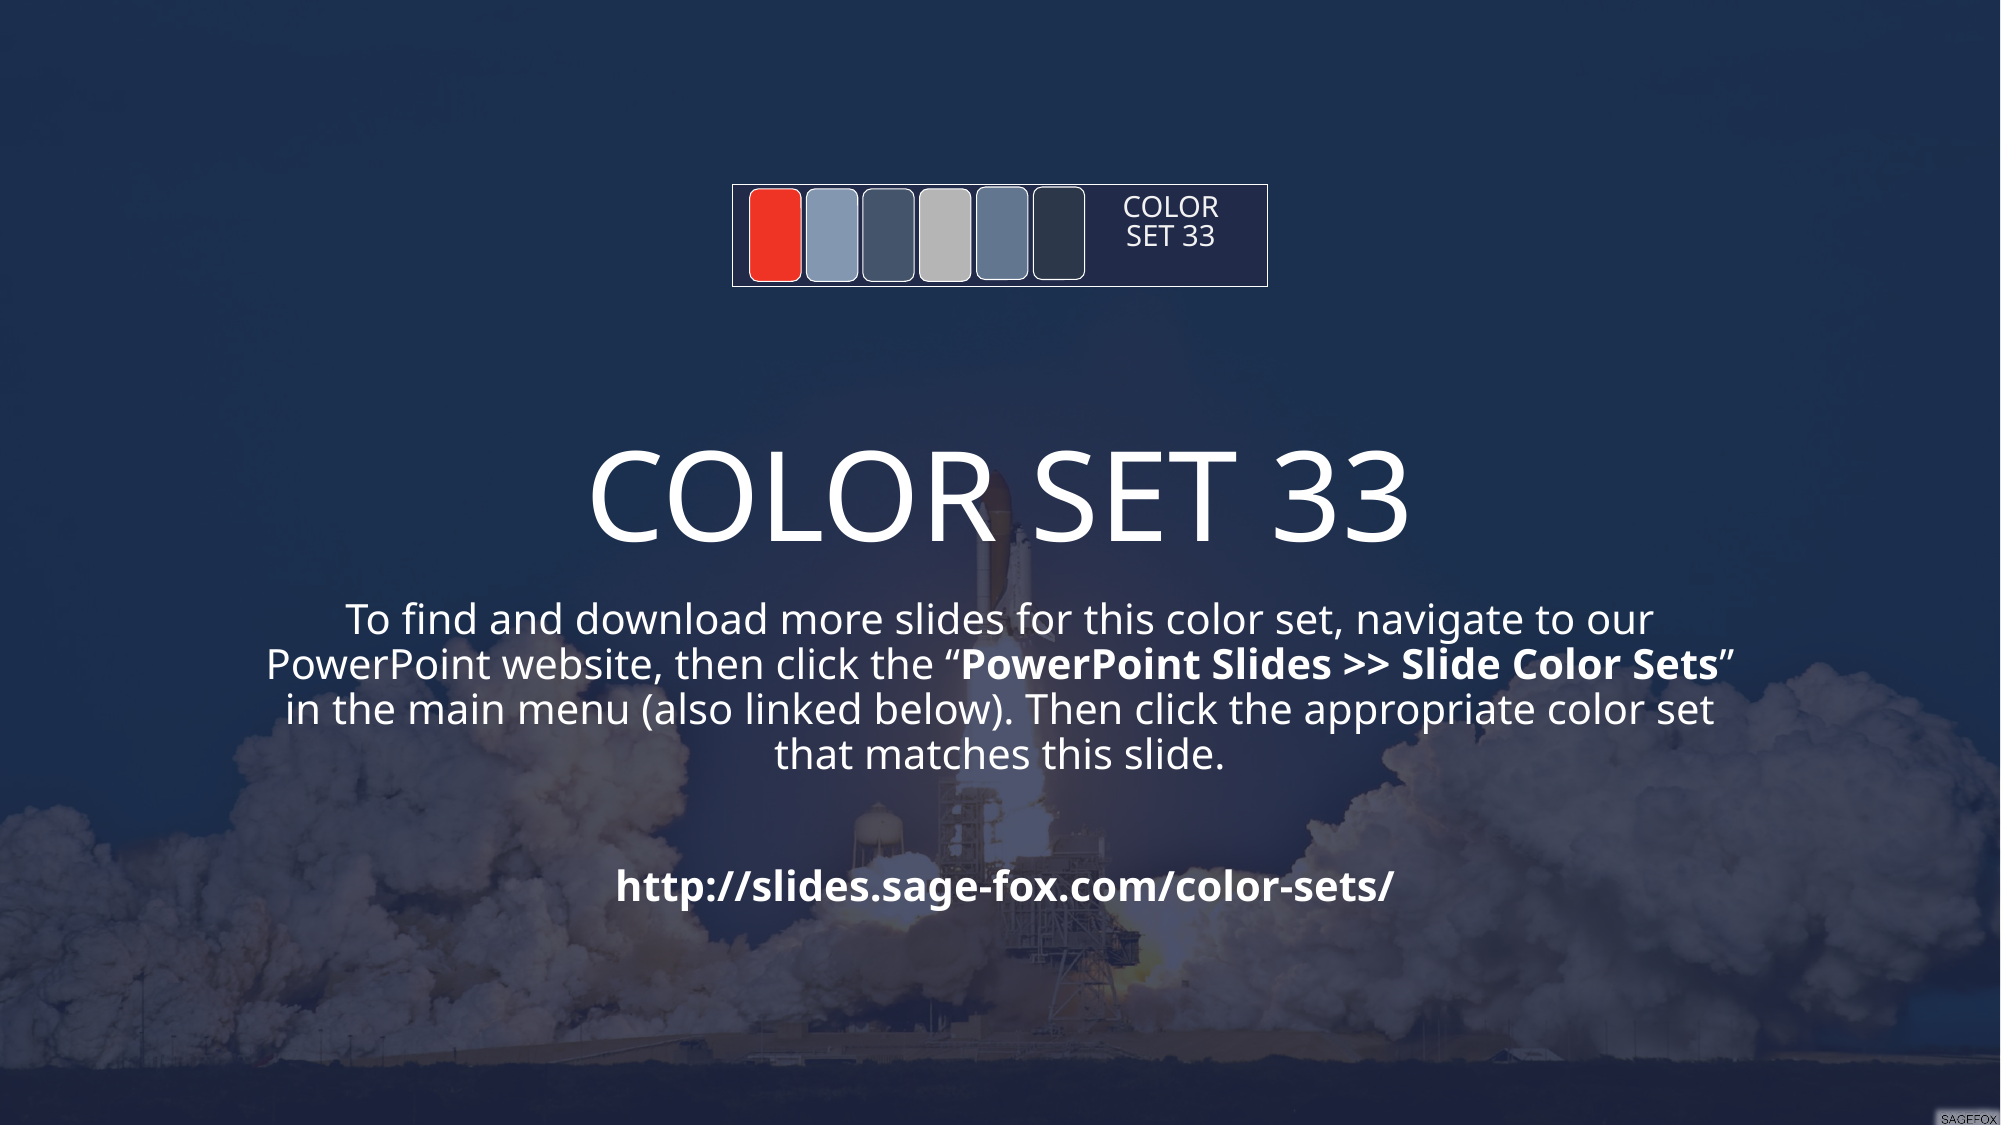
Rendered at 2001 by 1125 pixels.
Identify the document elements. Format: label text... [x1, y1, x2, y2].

subtitle To find and download more slides for this color set, navigate to our PowerPoint website, then click the “PowerPoint Slides >> Slide Color Sets” in the main menu (also linked below). Then click the appropriate color set that matches this slide. http://slides.sage-fox.com/color-sets/ [249, 590, 1750, 863]
picture [1938, 1114, 1999, 1125]
title COLOR SET 33 [249, 184, 1750, 576]
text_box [732, 184, 1268, 290]
